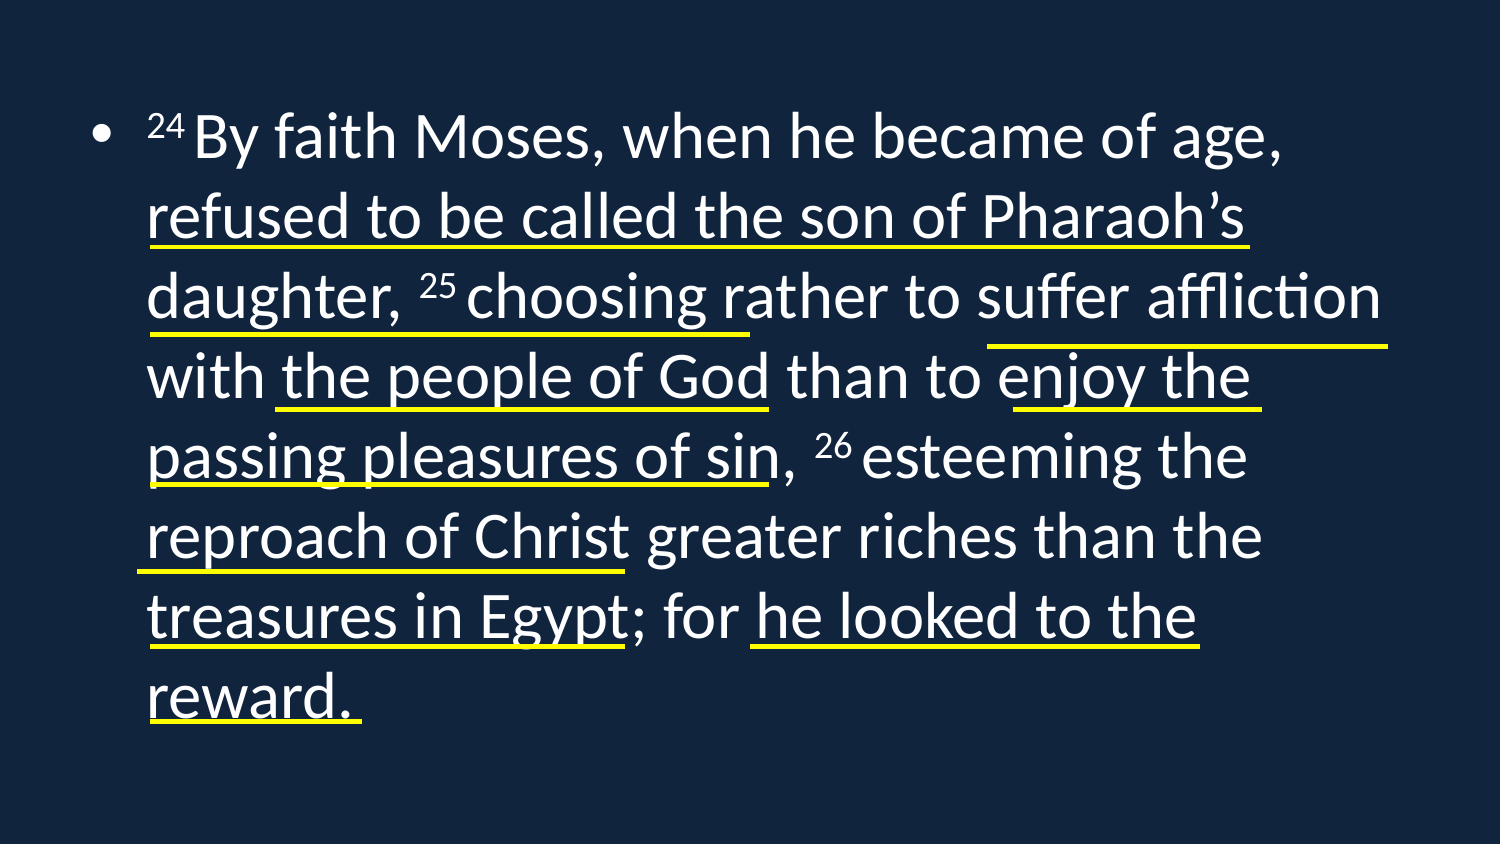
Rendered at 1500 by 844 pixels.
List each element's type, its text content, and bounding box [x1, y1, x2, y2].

list 24 By faith Moses, when he became of age, refused to be called the son of Pharaoh’s daughter, 25 choosing rather to suffer affliction with the people of God than to enjoy the passing pleasures of sin, 26 esteeming the reproach of Christ greater riches than the treasures in Egypt; for he looked to the reward. [75, 84, 1425, 754]
